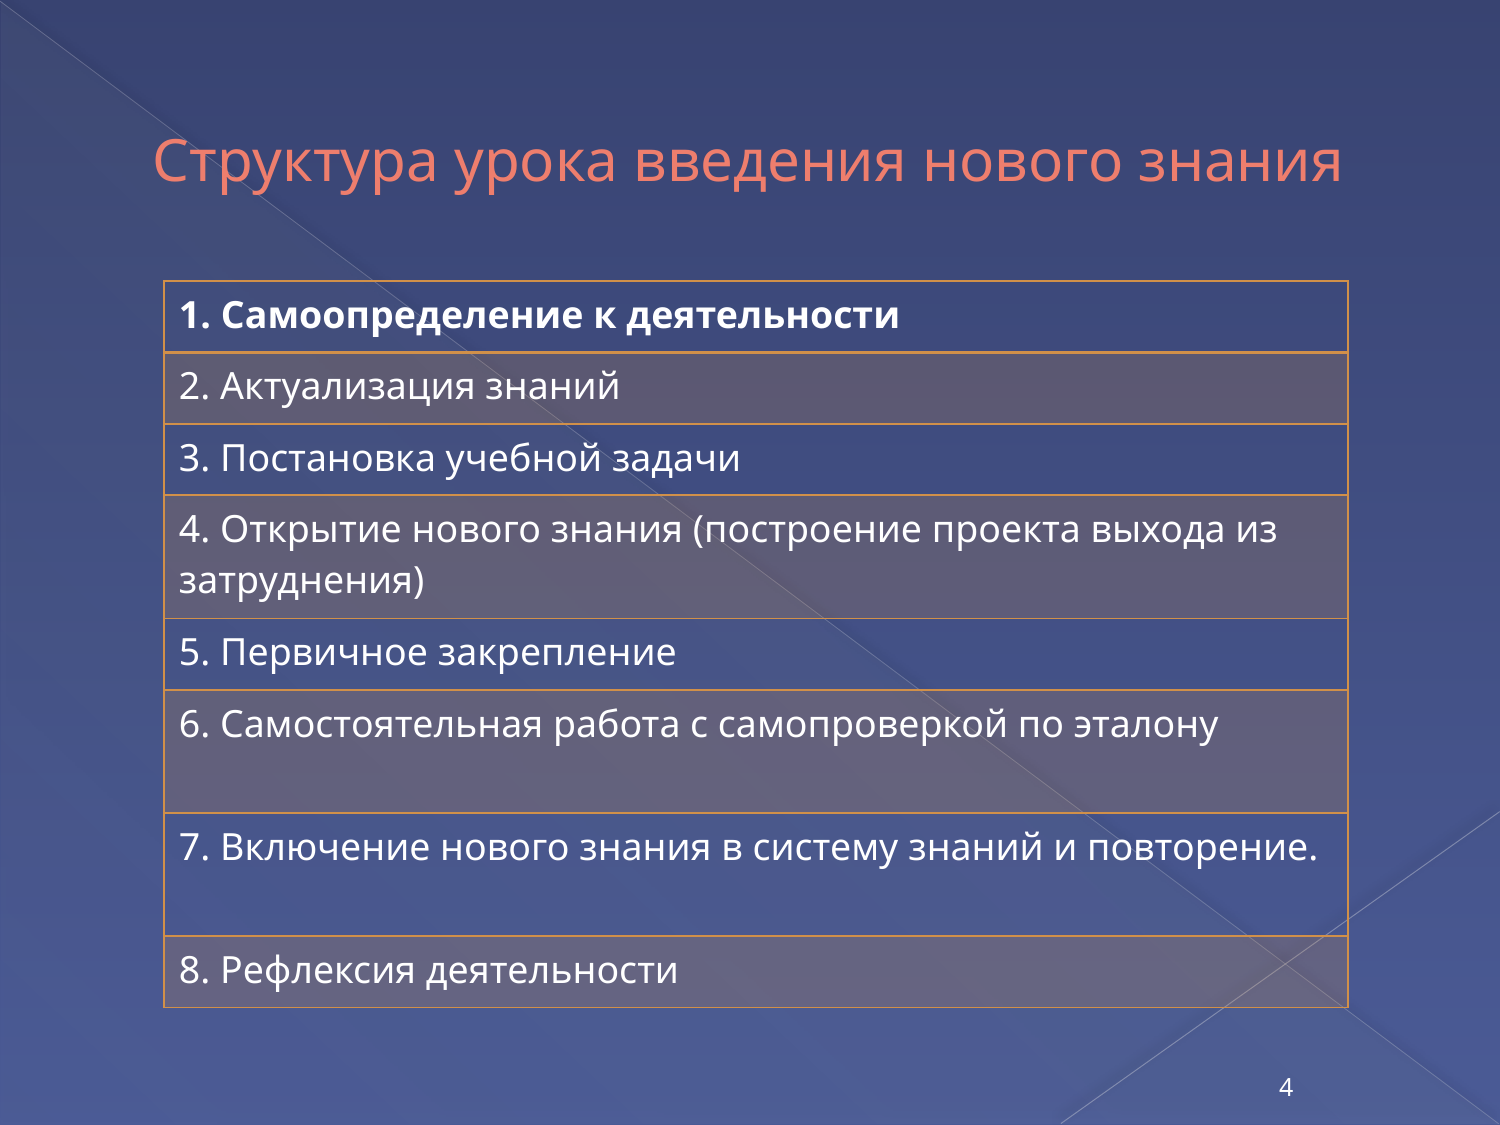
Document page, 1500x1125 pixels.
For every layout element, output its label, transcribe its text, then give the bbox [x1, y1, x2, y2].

table_cell 8. Рефлексия деятельности [165, 937, 1347, 1007]
table_cell 6. Самостоятельная работа с самопроверкой по эталону [165, 691, 1347, 812]
table_cell 3. Постановка учебной задачи [165, 425, 1347, 494]
title Структура урока введения нового знания [58, 43, 1425, 274]
table_cell 2. Актуализация знаний [165, 354, 1347, 423]
table_cell 5. Первичное закрепление [165, 619, 1347, 689]
table_cell 4. Открытие нового знания (построение проекта выхода из затруднения) [165, 496, 1347, 618]
slide_number 4 [1245, 1063, 1328, 1113]
table_header 1. Самоопределение к деятельности [165, 282, 1347, 351]
table_cell 7. Включение нового знания в систему знаний и повторение. [165, 814, 1347, 935]
